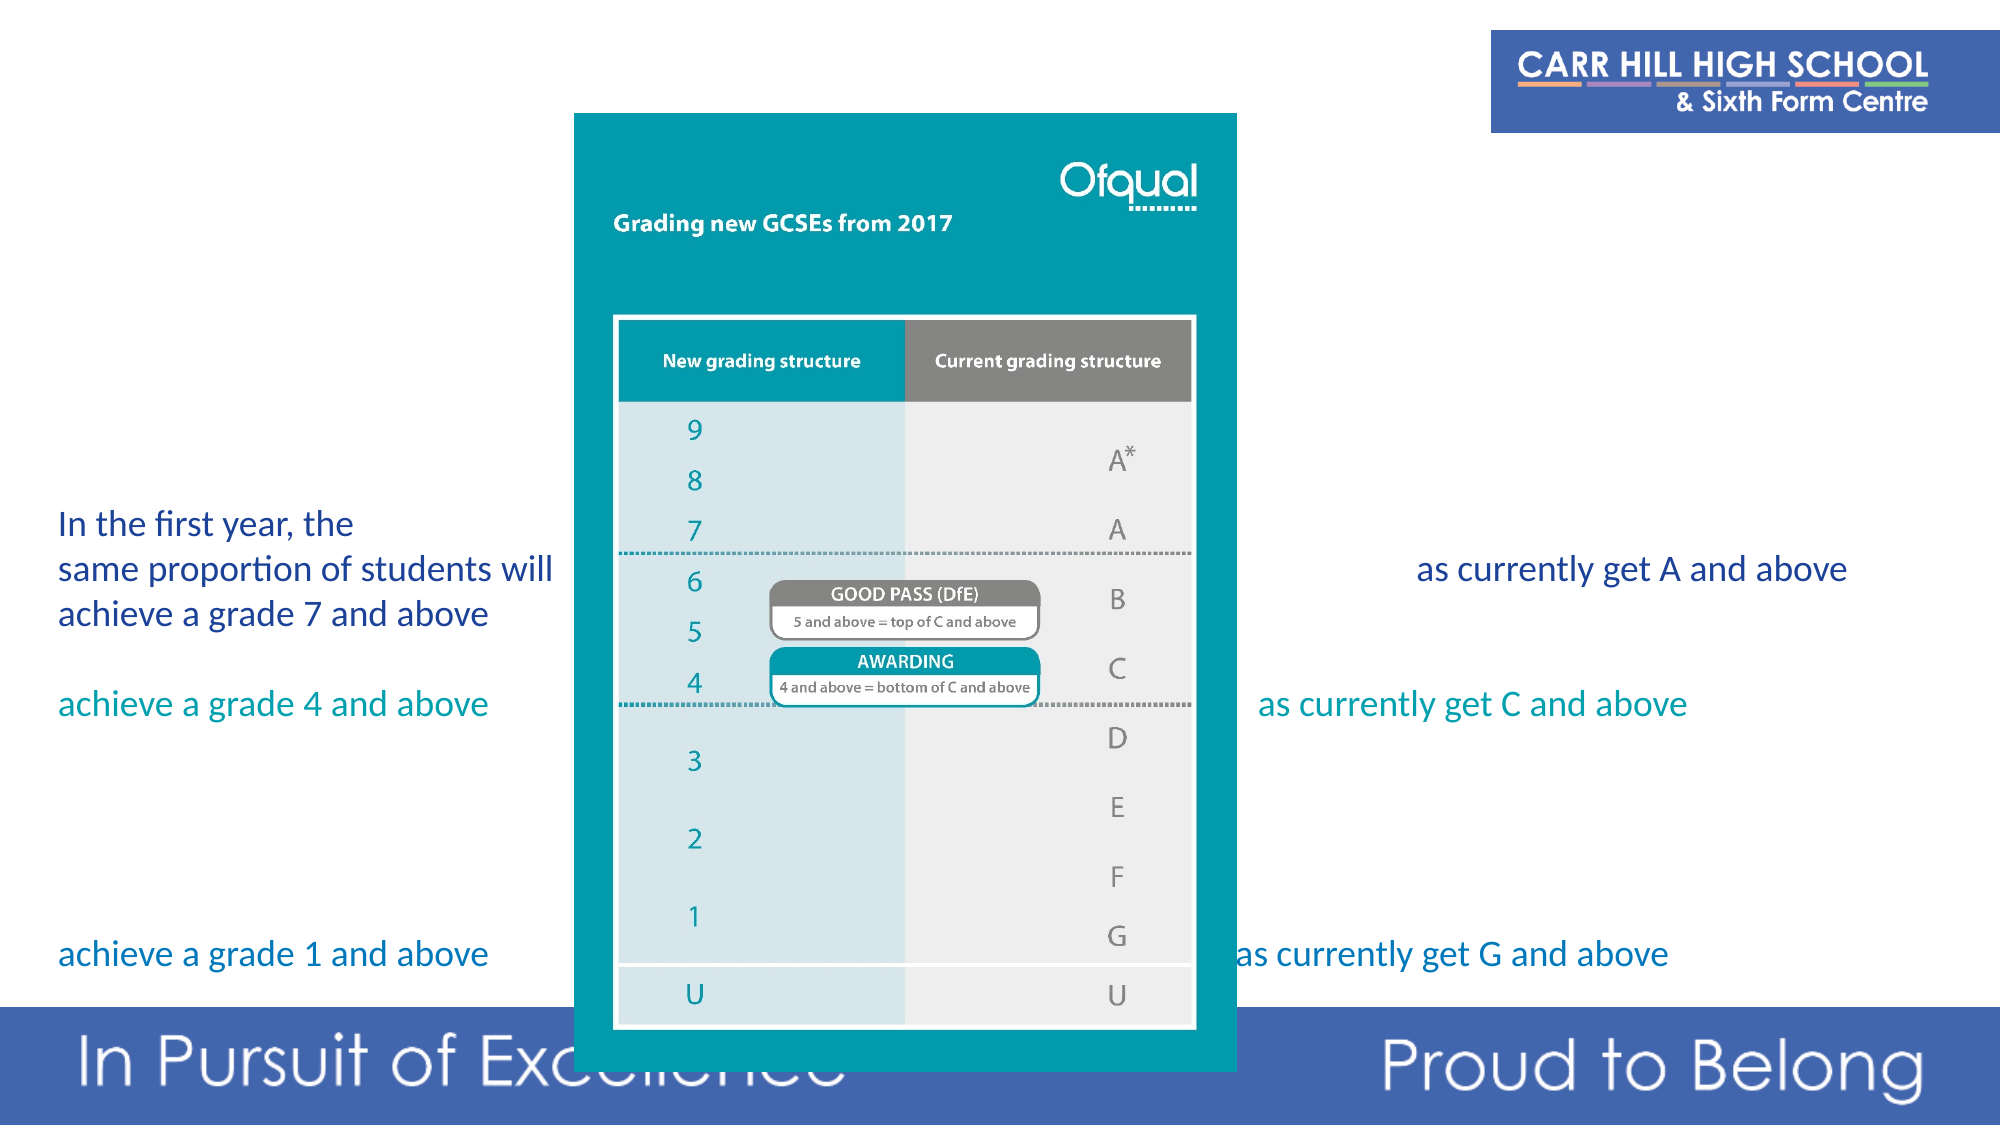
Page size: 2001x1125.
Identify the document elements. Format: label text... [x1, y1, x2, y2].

text_box In the first year, the same proportion of students will as currently get A and above achieve a grade 7 and above achieve a grade 4 and above as currently get C and above achieve a grade 1 and above as currently get G and above [1241, 491, 2000, 982]
text_box In the first year, the same proportion of students will as currently get A and above achieve a grade 7 and above achieve a grade 4 and above as currently get C and above achieve a grade 1 and above as currently get G and above [43, 491, 569, 982]
picture [1491, 30, 2000, 133]
picture [0, 113, 2000, 1125]
